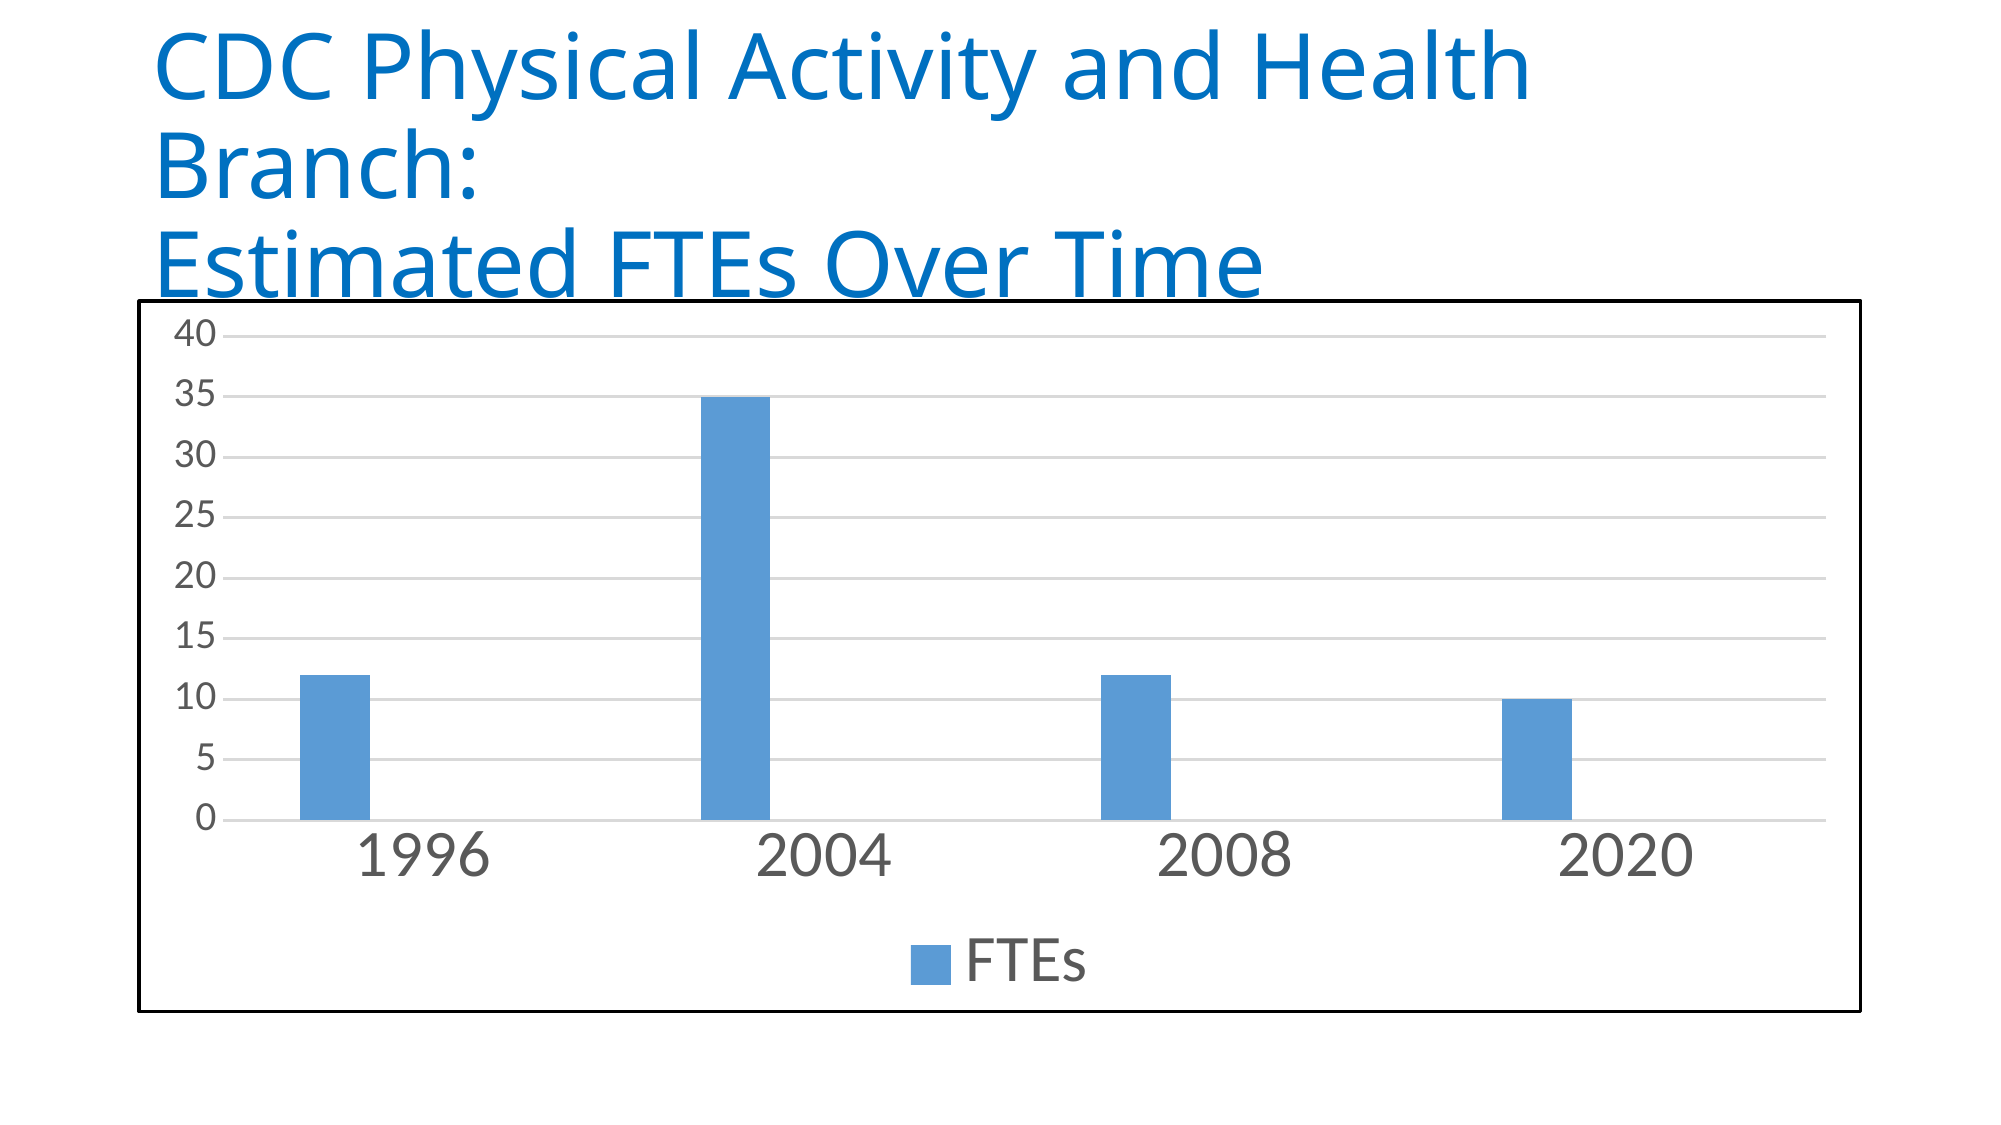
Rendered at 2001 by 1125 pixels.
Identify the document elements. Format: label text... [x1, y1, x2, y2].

chart [137, 299, 1863, 1014]
title CDC Physical Activity and Health Branch: Estimated FTEs Over Time [137, 59, 1863, 278]
